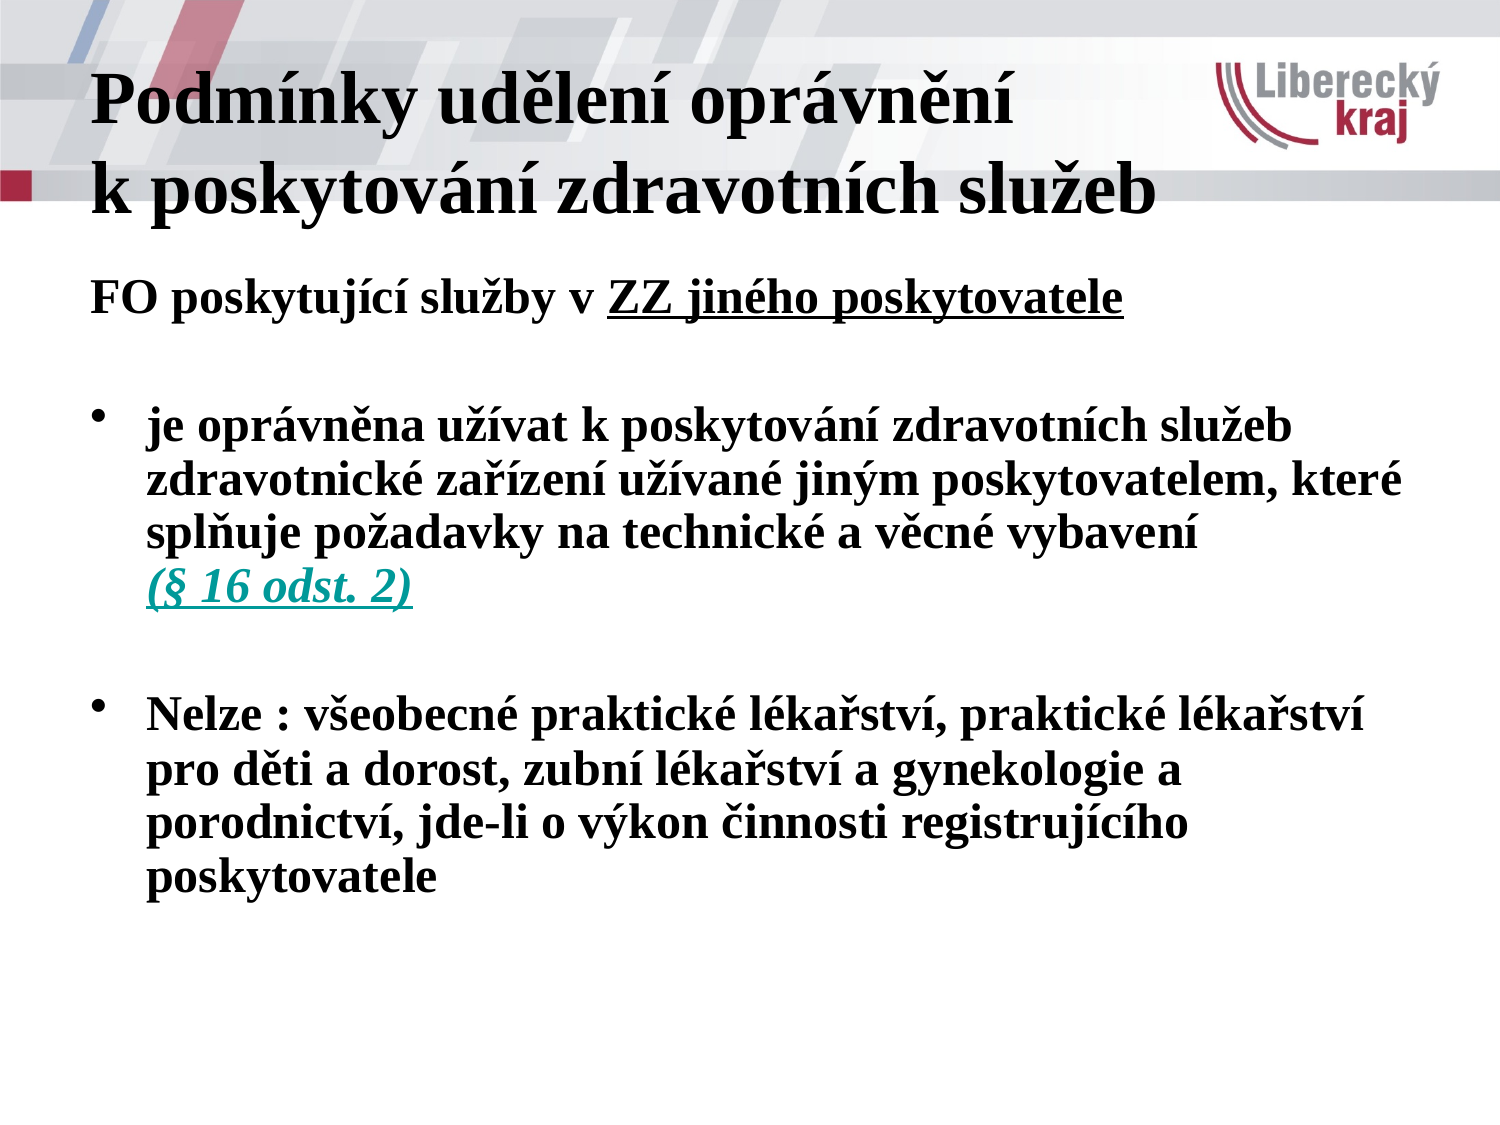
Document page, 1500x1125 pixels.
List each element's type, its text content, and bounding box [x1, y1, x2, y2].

picture [0, 0, 1500, 1125]
list FO poskytující služby v ZZ jiného poskytovatele je oprávněna užívat k poskytování zdravotních služeb zdravotnické zařízení užívané jiným poskytovatelem, které splňuje požadavky na technické a věcné vybavení (§ 16 odst. 2) Nelze : všeobecné praktické lékařství, praktické lékařství pro děti a dorost, zubní lékařství a gynekologie a porodnictví, jde-li o výkon činnosti registrujícího poskytovatele [74, 262, 1426, 1006]
title Podmínky udělení oprávnění k poskytování zdravotních služeb [74, 44, 1426, 233]
